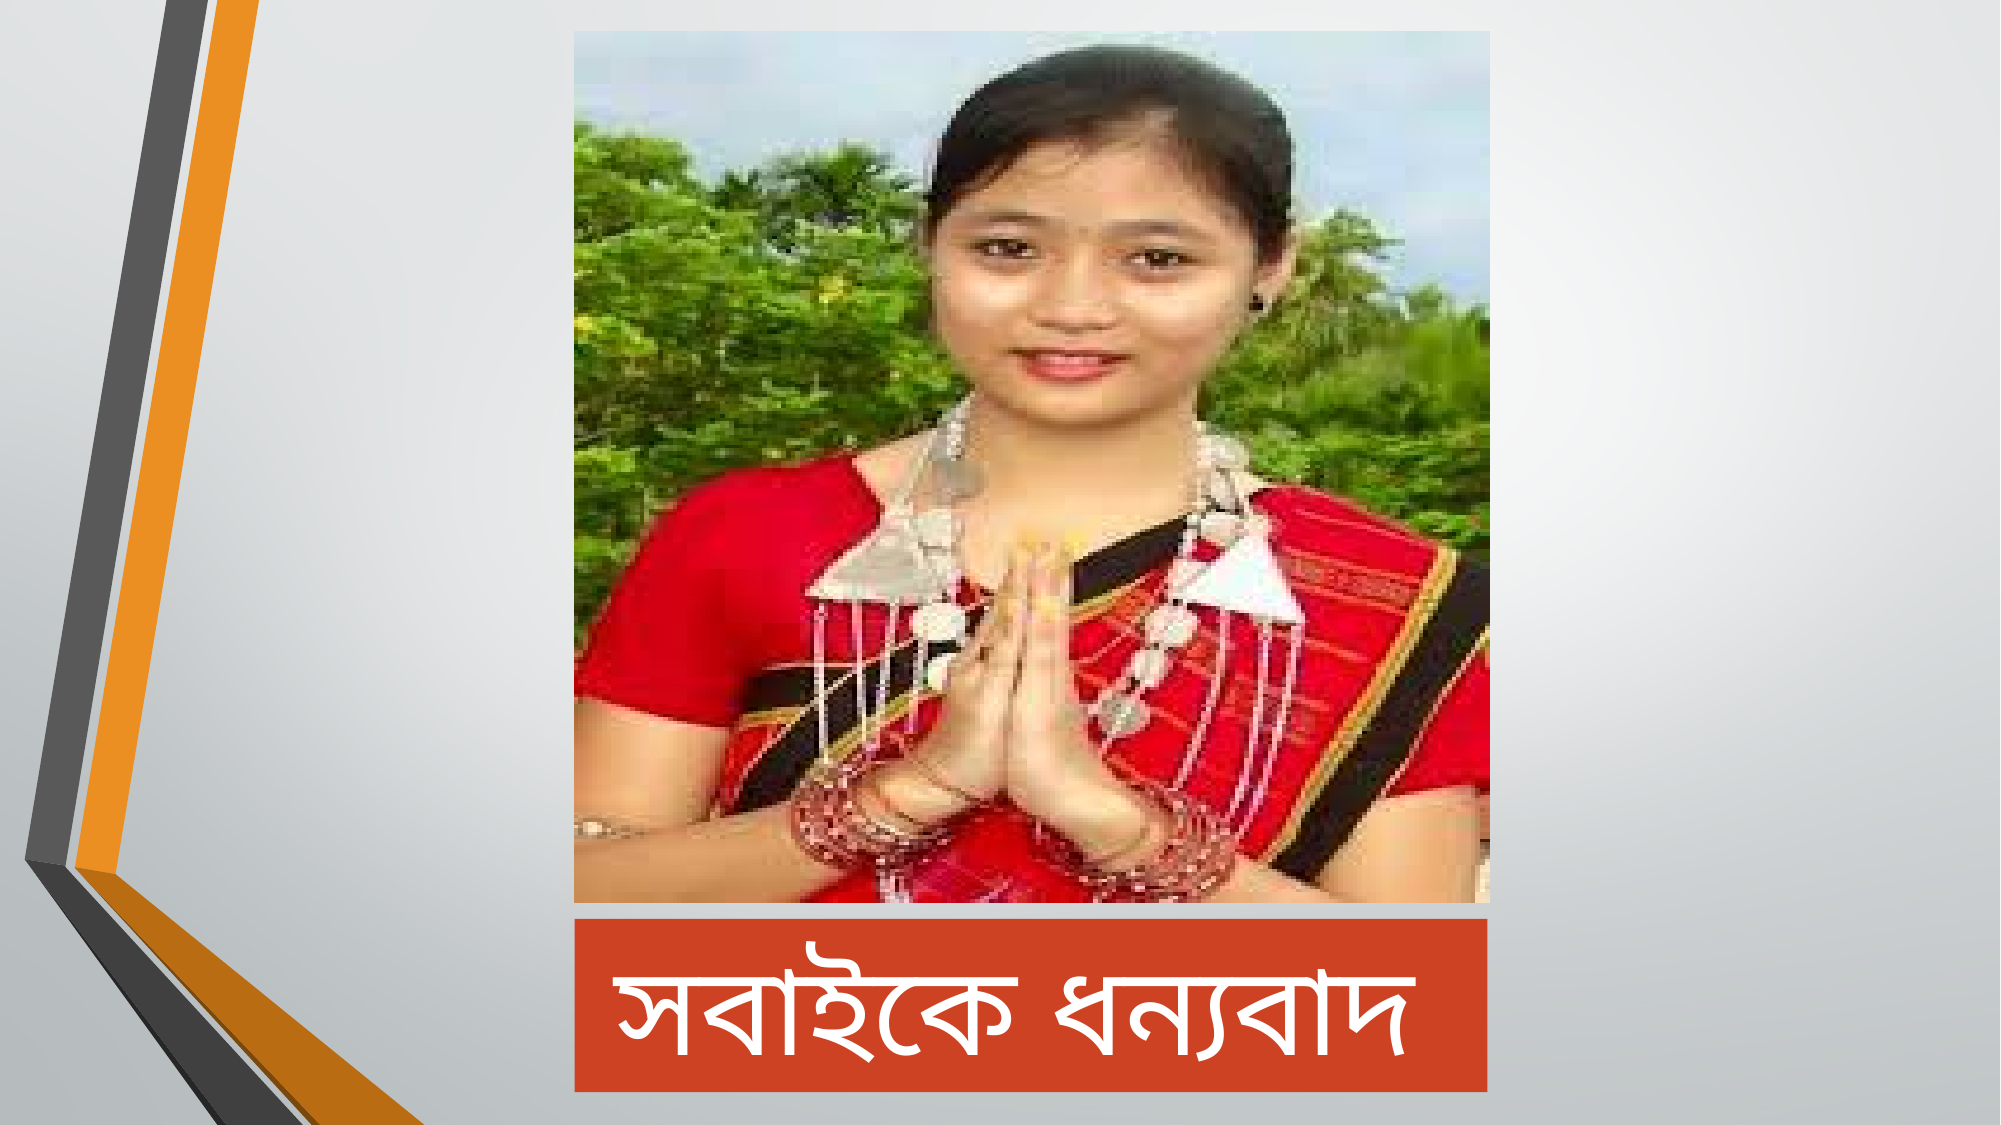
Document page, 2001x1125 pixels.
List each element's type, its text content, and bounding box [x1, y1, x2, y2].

text_box সবাইকে ধন্যবাদ [574, 918, 1488, 1093]
picture [574, 31, 1490, 903]
